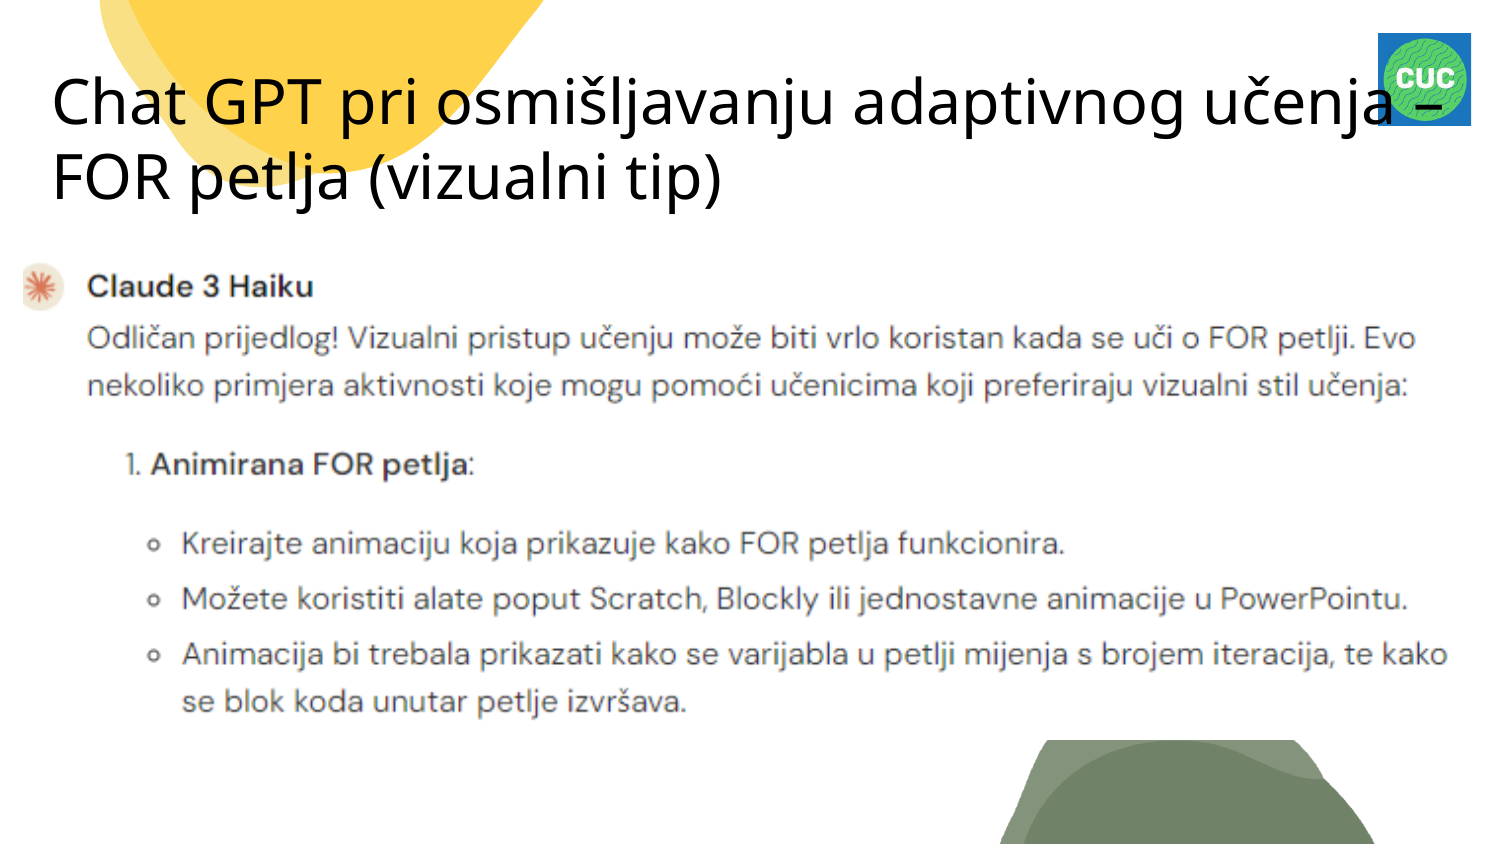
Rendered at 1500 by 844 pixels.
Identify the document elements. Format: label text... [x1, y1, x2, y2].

picture [23, 243, 1491, 844]
title Chat GPT pri osmišljavanju adaptivnog učenja – FOR petlja (vizualni tip) [36, 45, 1470, 228]
picture [1378, 33, 1472, 126]
